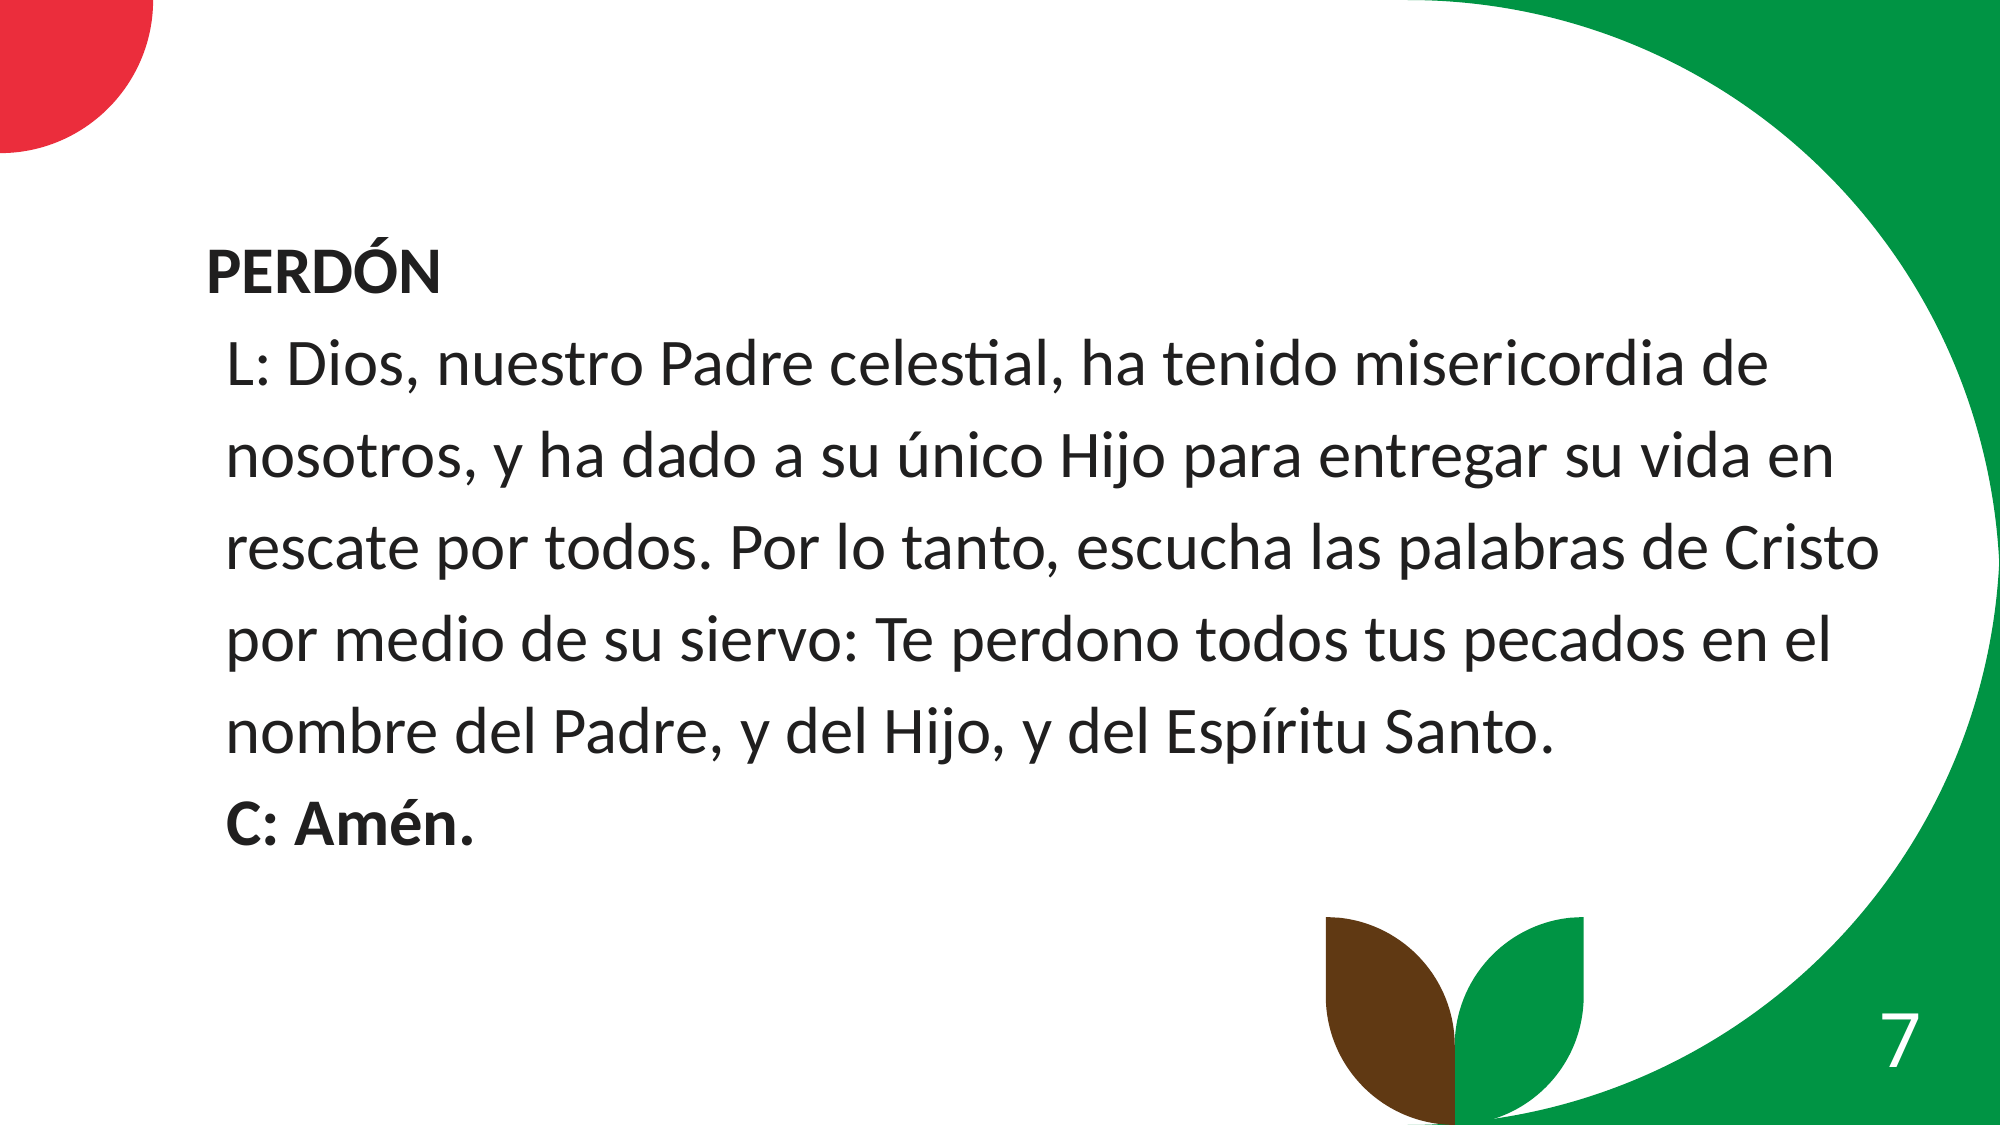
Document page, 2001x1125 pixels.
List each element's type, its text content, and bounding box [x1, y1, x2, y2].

text_box 7 [1864, 985, 1960, 1091]
list Perdón L: Dios, nuestro Padre celestial, ha tenido misericordia de nosotros, y ha dado a su único Hijo para entregar su vida en rescate por todos. Por lo tanto, escucha las palabras de Cristo por medio de su siervo: Te perdono todos tus pecados en el nombre del Padre, y del Hijo, y del Espíritu Santo. C: Amén. [191, 207, 2000, 1019]
